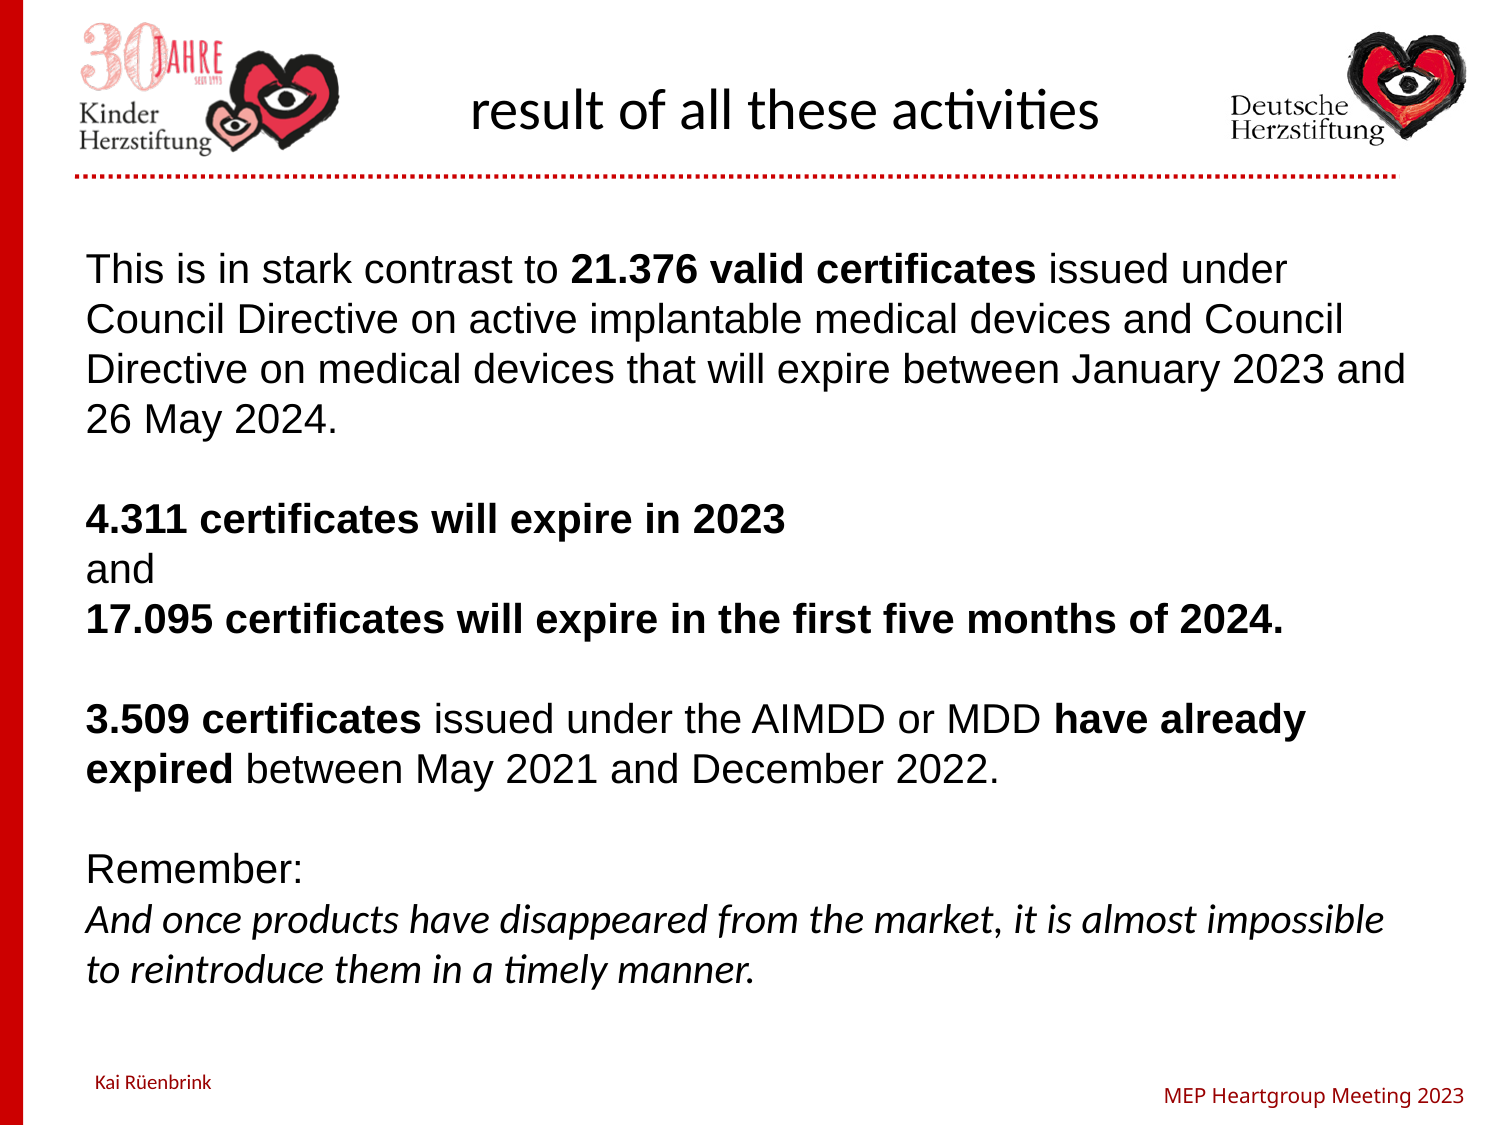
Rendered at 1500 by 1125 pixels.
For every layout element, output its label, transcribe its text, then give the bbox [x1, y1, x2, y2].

picture [1224, 24, 1475, 147]
text_box This is in stark contrast to 21.376 valid certificates issued under Council Directive on active implantable medical devices and Council Directive on medical devices that will expire between January 2023 and 26 May 2024. 4.311 certificates will expire in 2023 and 17.095 certificates will expire in the first five months of 2024. 3.509 certificates issued under the AIMDD or MDD have already expired between May 2021 and December 2022. Remember: And once products have disappeared from the market, it is almost impossible to reintroduce them in a timely manner. [70, 234, 1424, 1125]
text_box result of all these activities [354, 63, 1294, 149]
text_box MEP Heartgroup Meeting 2023 [1104, 1074, 1500, 1115]
text_box Kai Rüenbrink [0, 1061, 361, 1101]
picture [70, 0, 349, 186]
